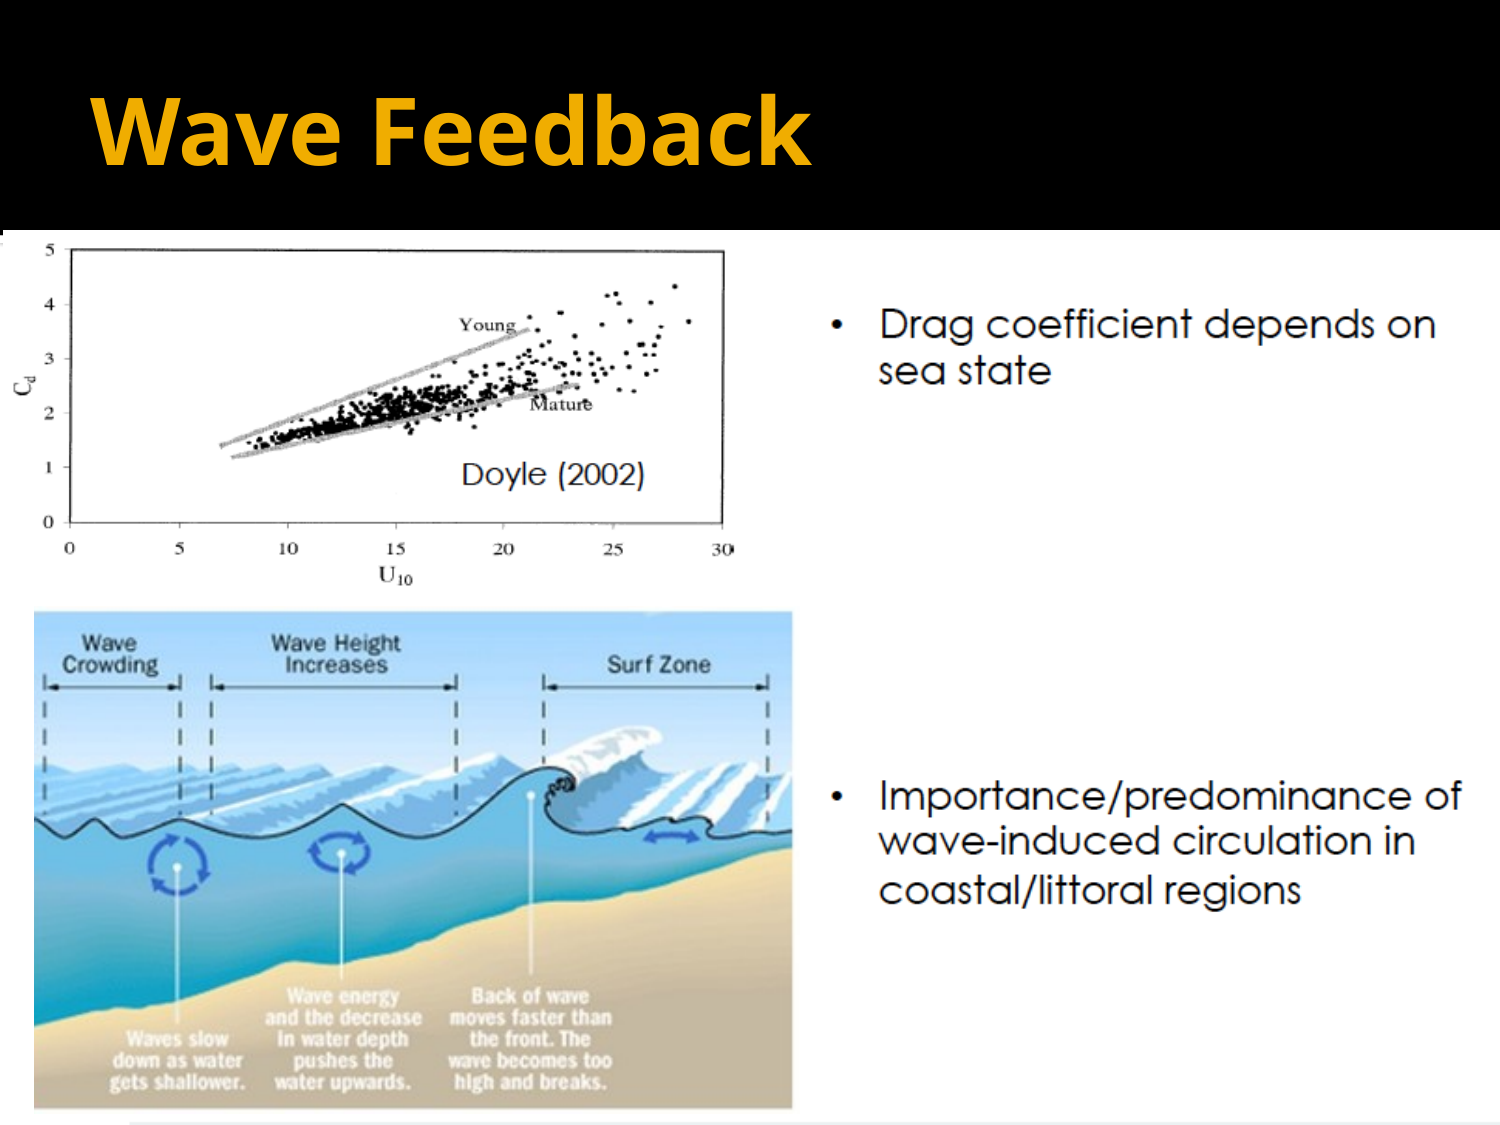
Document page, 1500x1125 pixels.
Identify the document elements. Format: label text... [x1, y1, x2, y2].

title Wave Feedback [75, 25, 1425, 230]
picture [3, 230, 1500, 1125]
